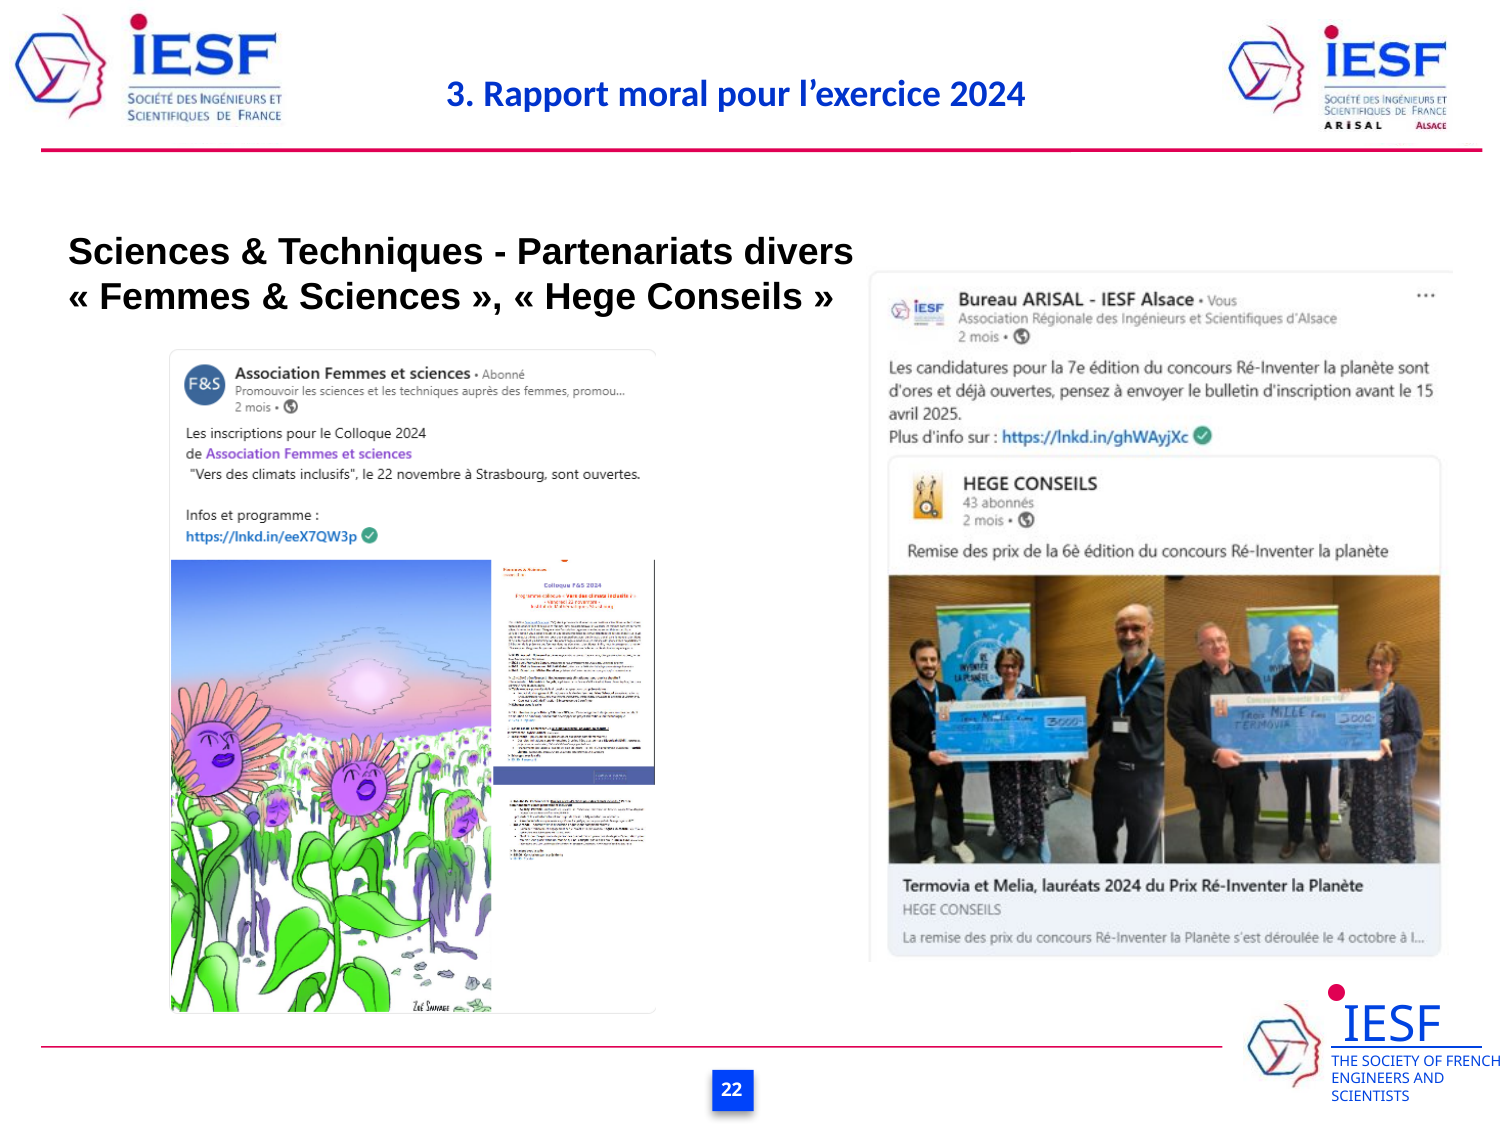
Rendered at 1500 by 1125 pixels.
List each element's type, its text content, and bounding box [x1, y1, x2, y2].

picture [1243, 1000, 1327, 1093]
text_box 3. Rapport moral pour l’exercice 2024 [431, 54, 1069, 121]
text_box Sciences & Techniques - Partenariats divers « Femmes & Sciences », « Hege Conseils » [53, 219, 1258, 370]
picture [9, 0, 287, 148]
picture [1222, 18, 1453, 135]
picture [866, 265, 1454, 962]
picture [169, 344, 657, 1017]
